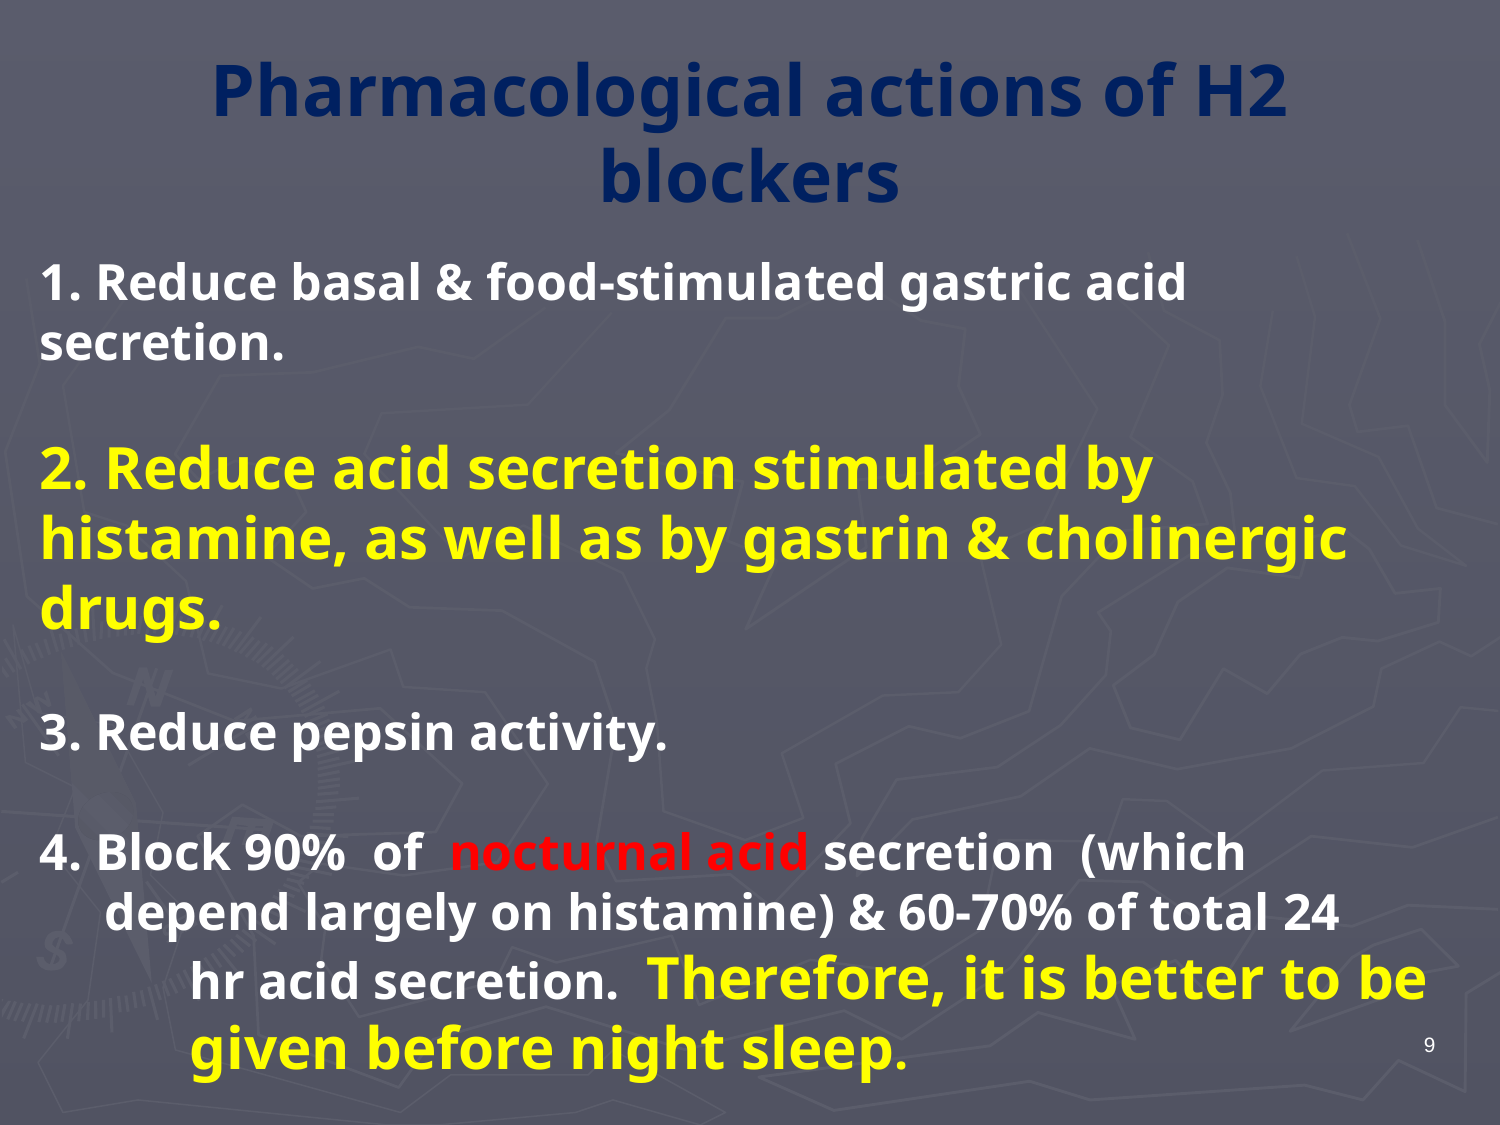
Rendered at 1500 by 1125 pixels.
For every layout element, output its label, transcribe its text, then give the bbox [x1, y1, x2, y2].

title Pharmacological actions of H2 blockers [49, 37, 1451, 226]
text_box 1. Reduce basal & food-stimulated gastric acid secretion. 2. Reduce acid secretion stimulated by histamine, as well as by gastrin & cholinergic drugs. 3. Reduce pepsin activity. 4. Block 90% of nocturnal acid secretion (which depend largely on histamine) & 60-70% of total 24 hr acid secretion. Therefore, it is better to be given before night sleep. [24, 243, 1463, 1089]
slide_number 9 [1074, 1024, 1451, 1103]
